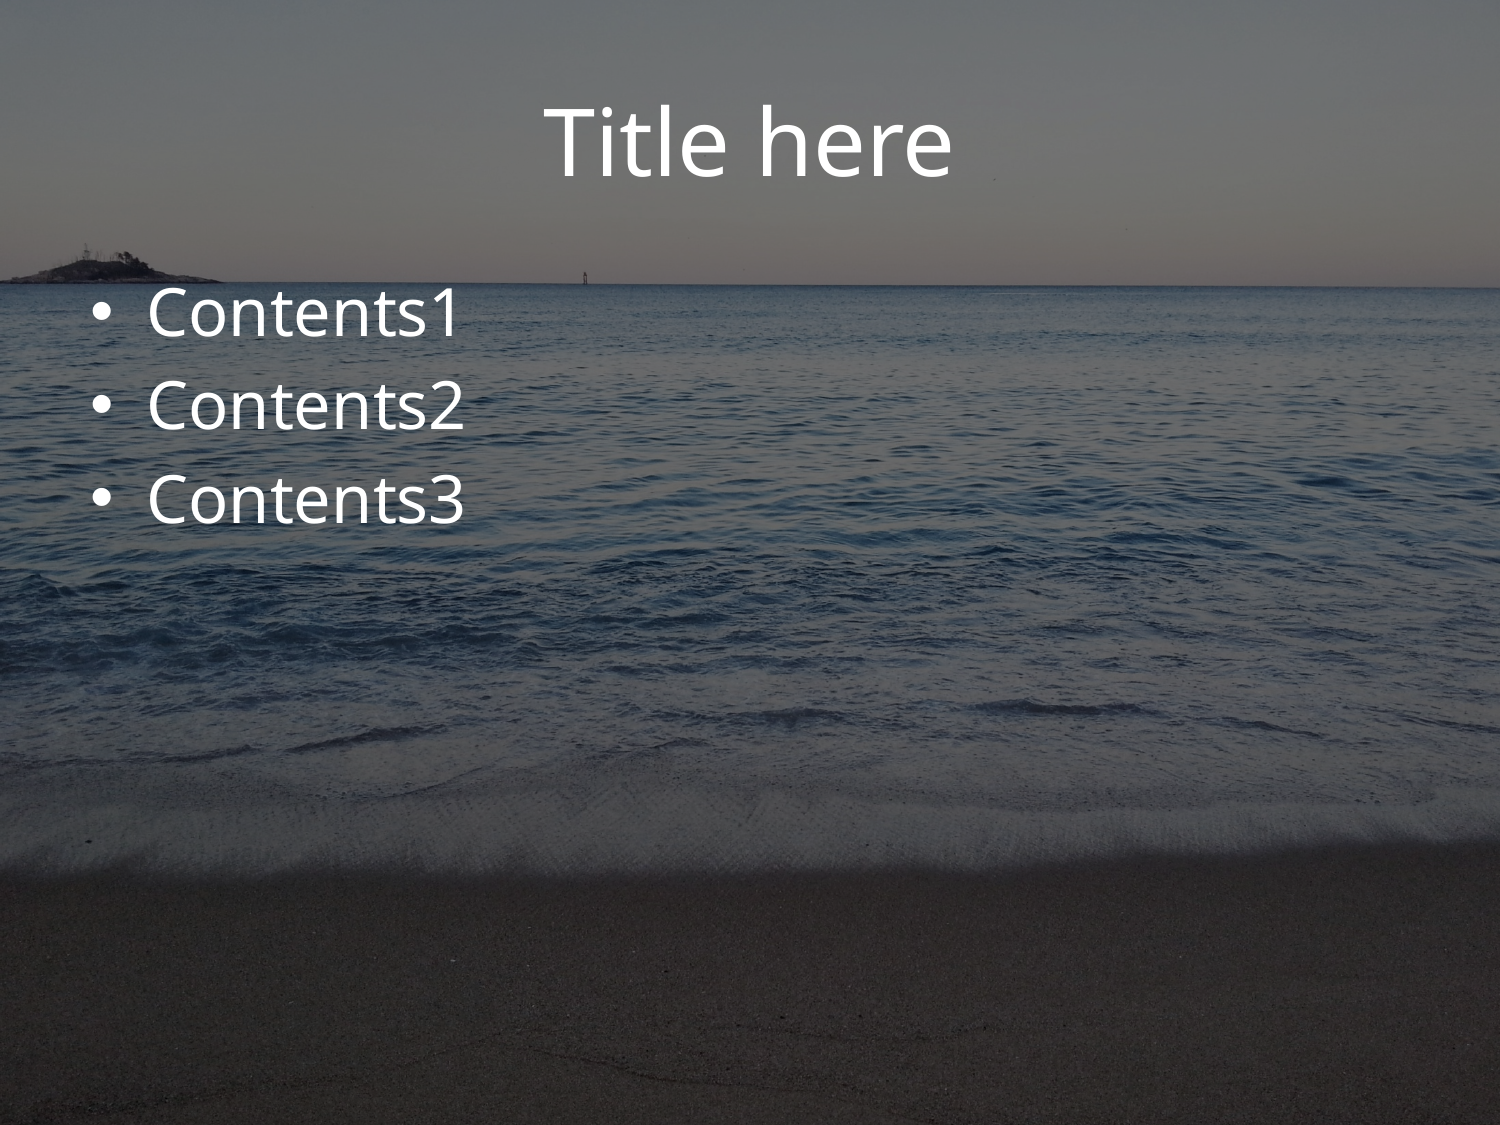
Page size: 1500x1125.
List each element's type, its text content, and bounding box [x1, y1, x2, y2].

list Contents1 Contents2 Contents3 [75, 262, 1425, 1005]
title Title here [75, 45, 1425, 233]
text_box [0, 0, 1500, 1125]
